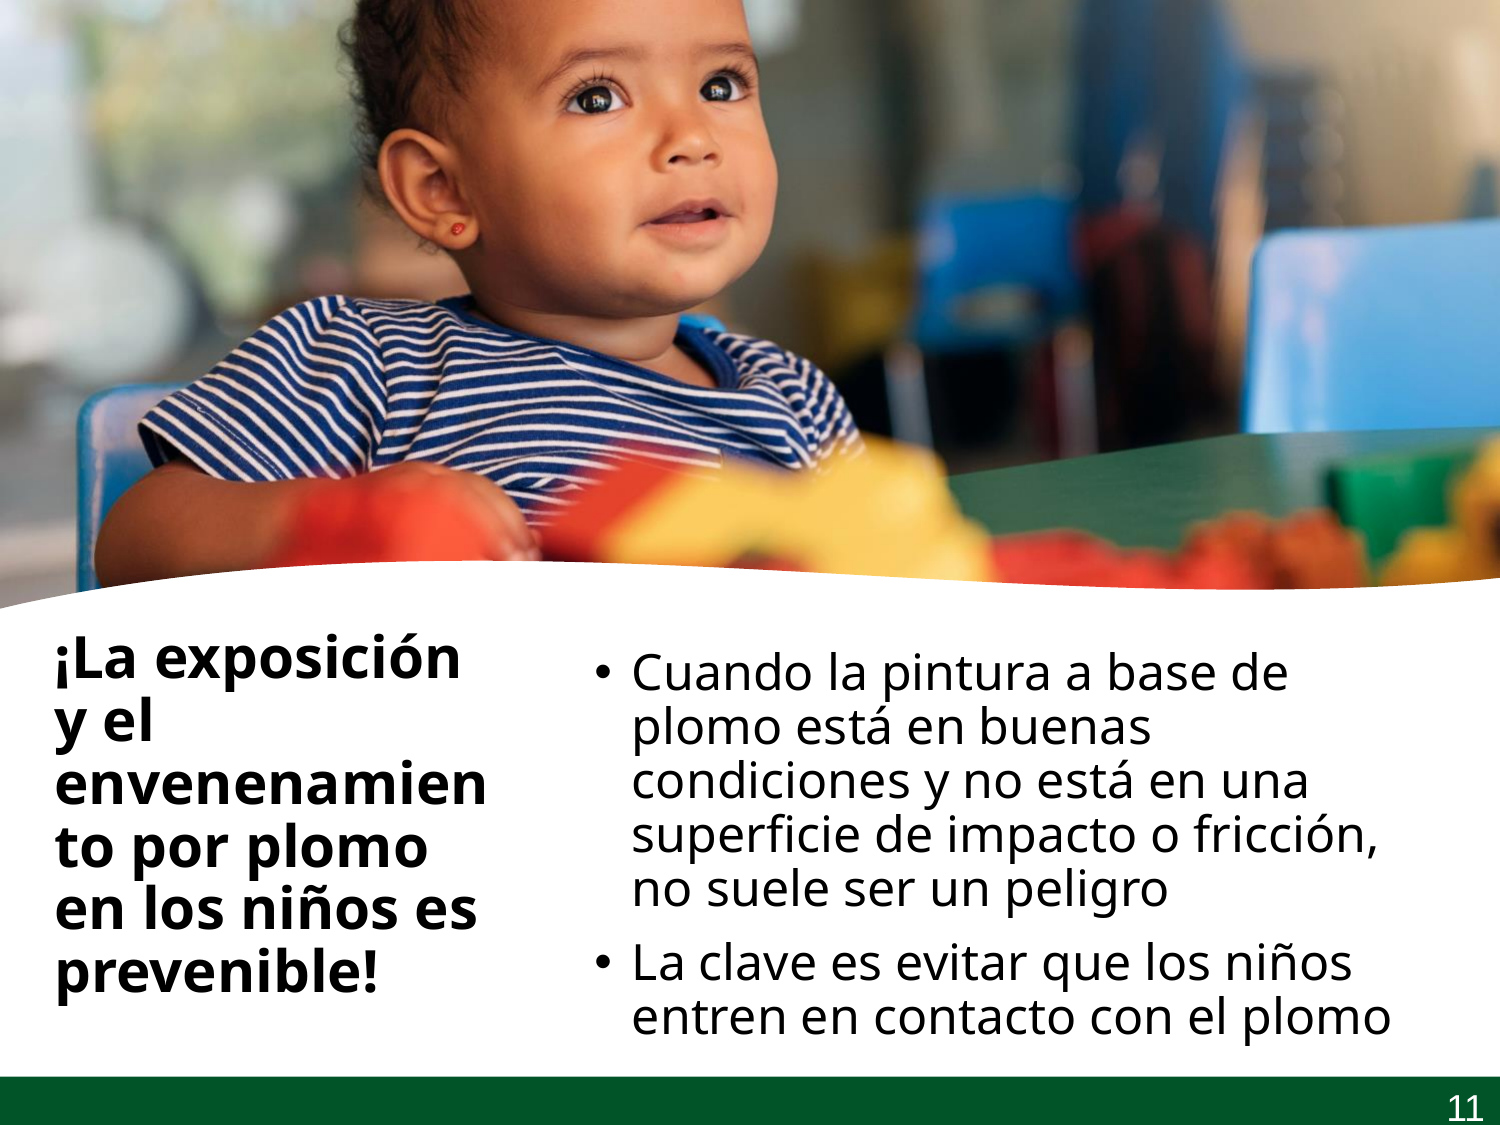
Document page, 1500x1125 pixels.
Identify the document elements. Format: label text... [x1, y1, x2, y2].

picture [0, 0, 1500, 609]
list Cuando la pintura a base de plomo está en buenas condiciones y no está en una superficie de impacto o fricción, no suele ser un peligro La clave es evitar que los niños entren en contacto con el plomo [579, 615, 1441, 1077]
title ¡La exposición y el envenenamiento por plomo en los niños es prevenible! [39, 615, 520, 1018]
text_box 11 [1162, 1076, 1500, 1125]
